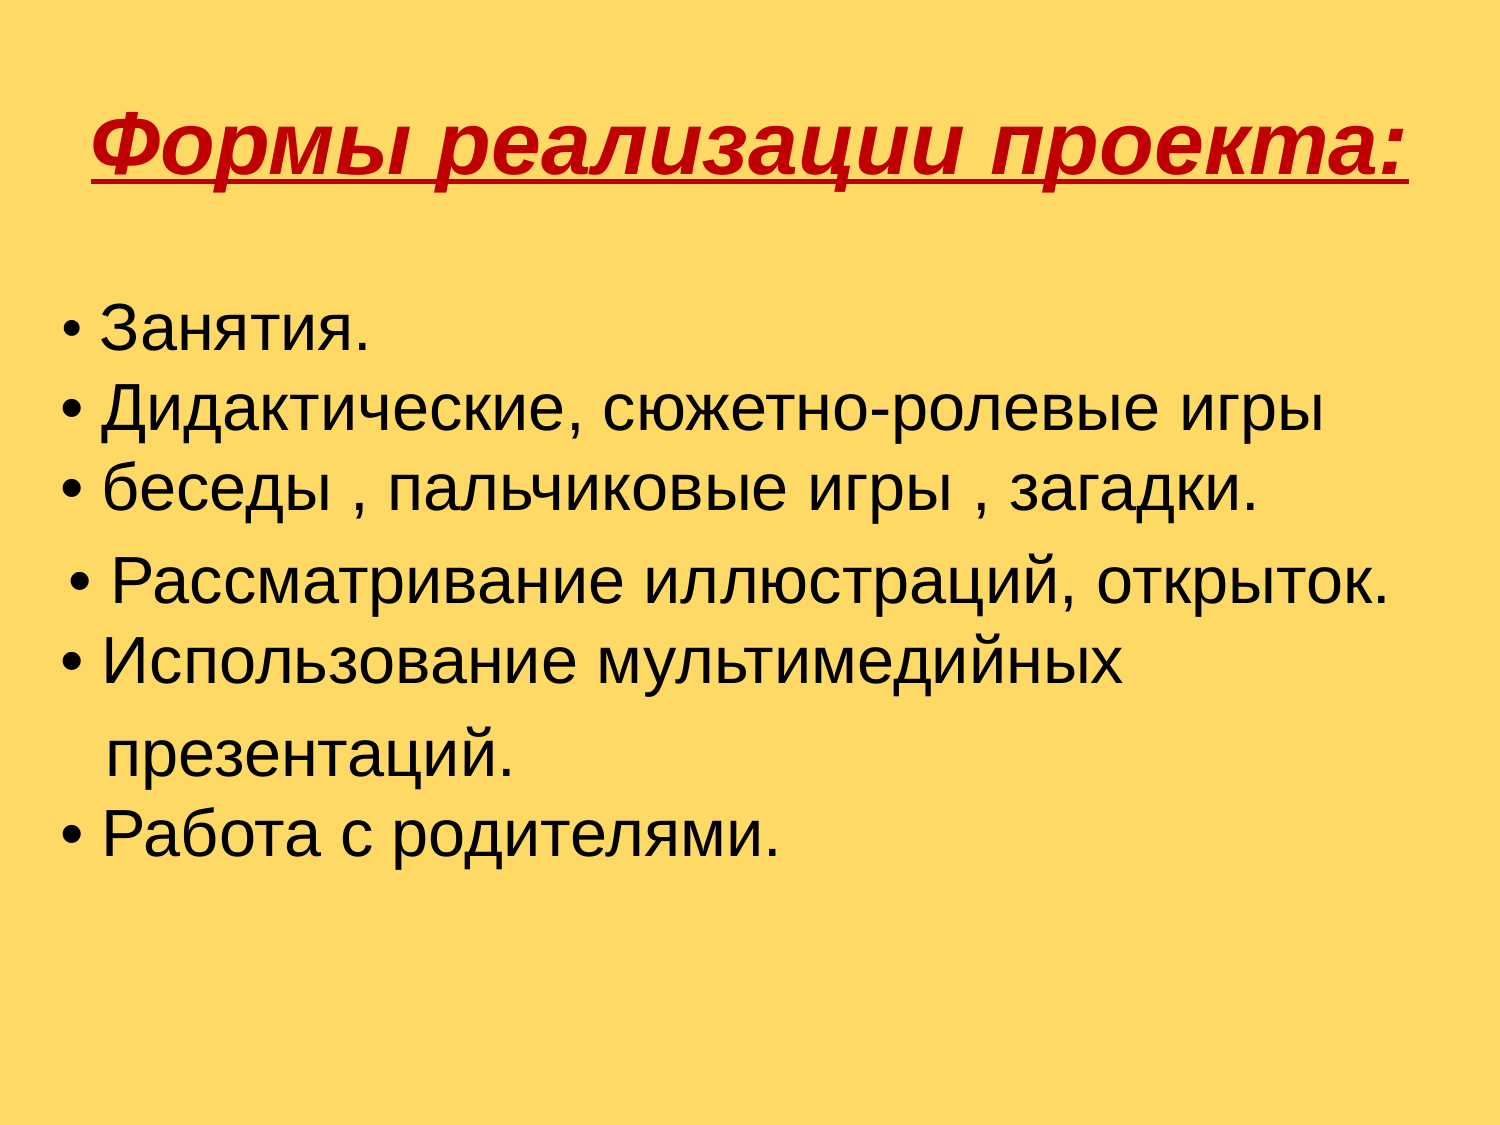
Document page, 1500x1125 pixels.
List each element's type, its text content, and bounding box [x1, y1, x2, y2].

list • Занятия. • Дидактические, сюжетно-ролевые игры • беседы , пальчиковые игры , загадки. • Рассматривание иллюстраций, открыток. • Использование мультимедийных презентаций. • Работа с родителями. [0, 196, 1500, 1010]
title Формы реализации проекта: [75, 45, 1425, 196]
